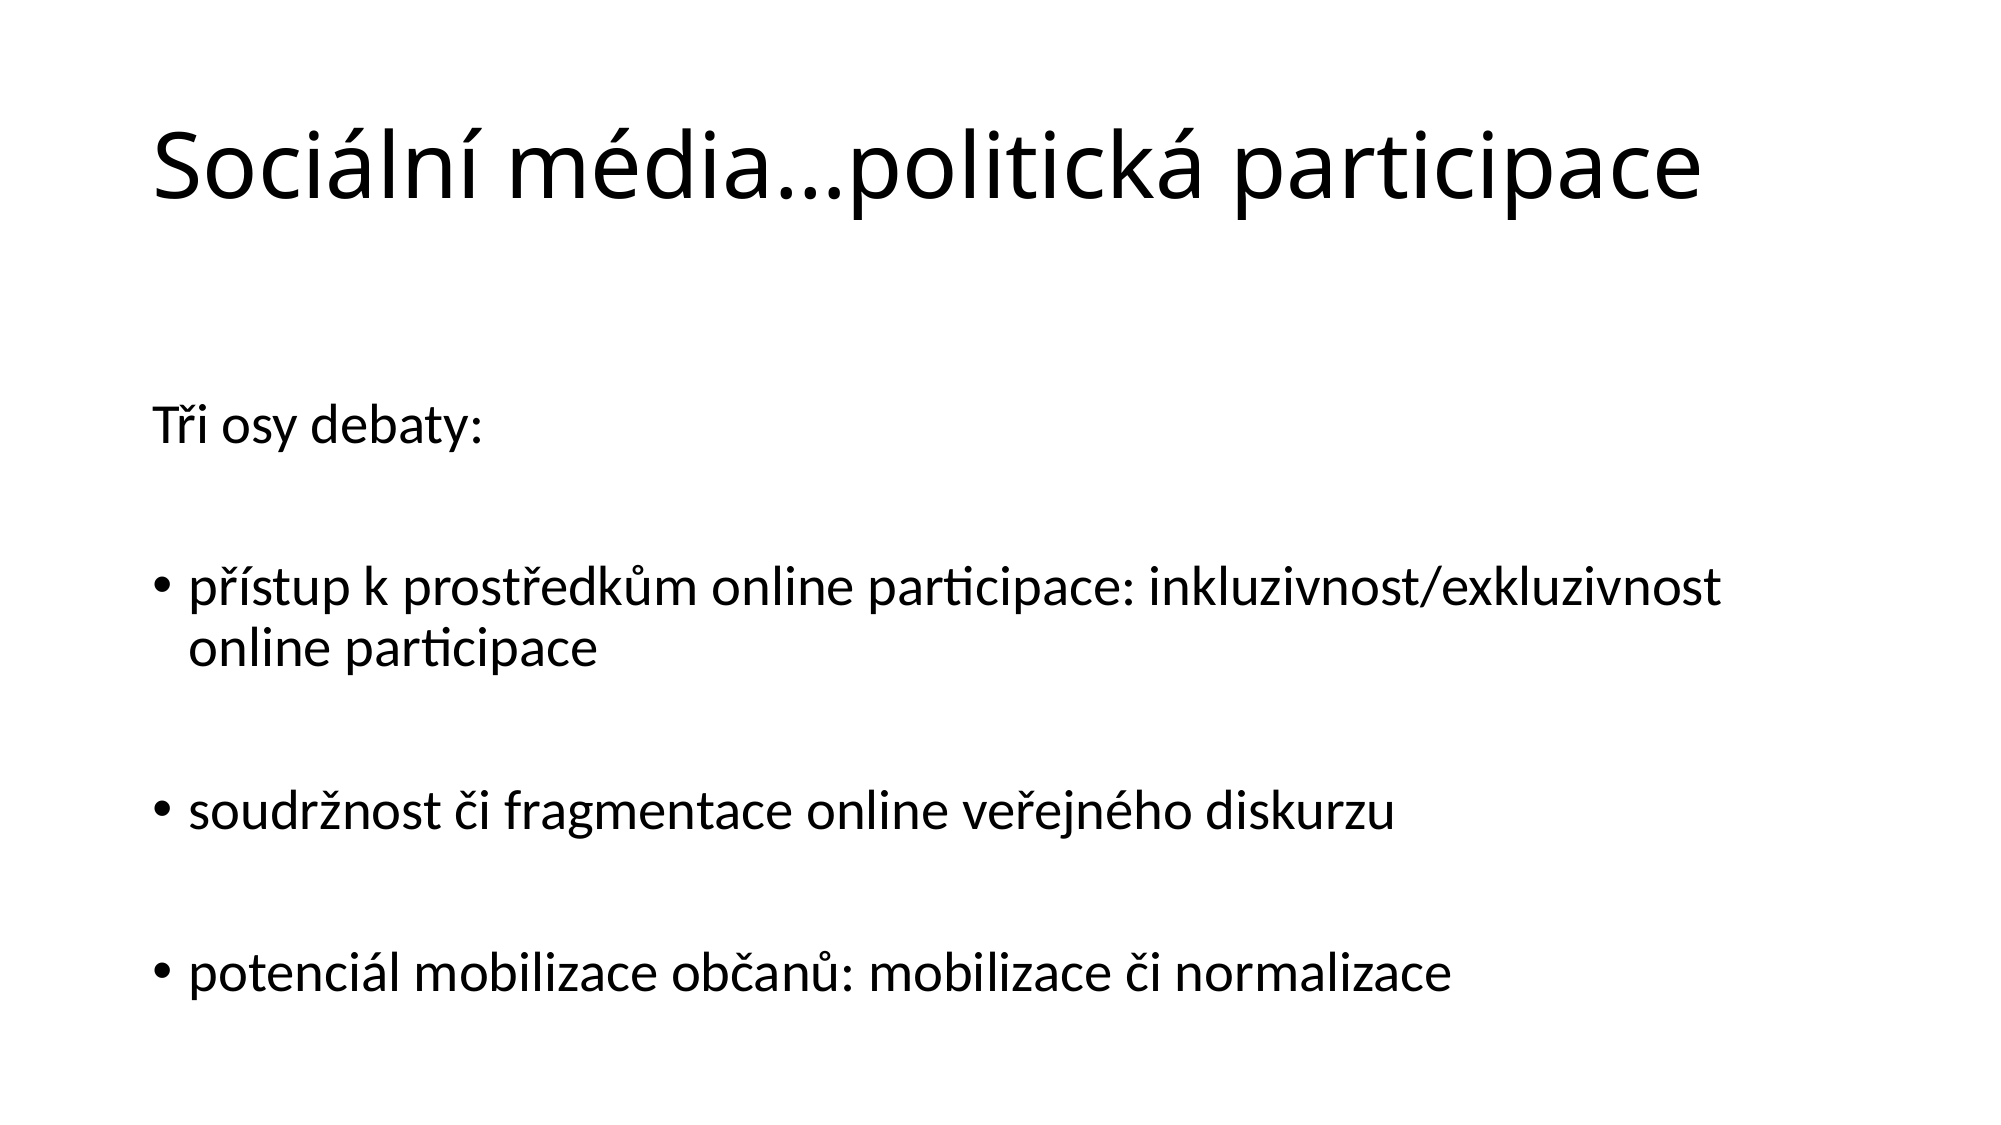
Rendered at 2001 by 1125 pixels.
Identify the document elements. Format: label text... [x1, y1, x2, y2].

title Sociální média…politická participace [137, 59, 1863, 278]
list Tři osy debaty: přístup k prostředkům online participace: inkluzivnost/exkluzivnost online participace soudržnost či fragmentace online veřejného diskurzu potenciál mobilizace občanů: mobilizace či normalizace [137, 299, 1863, 1014]
